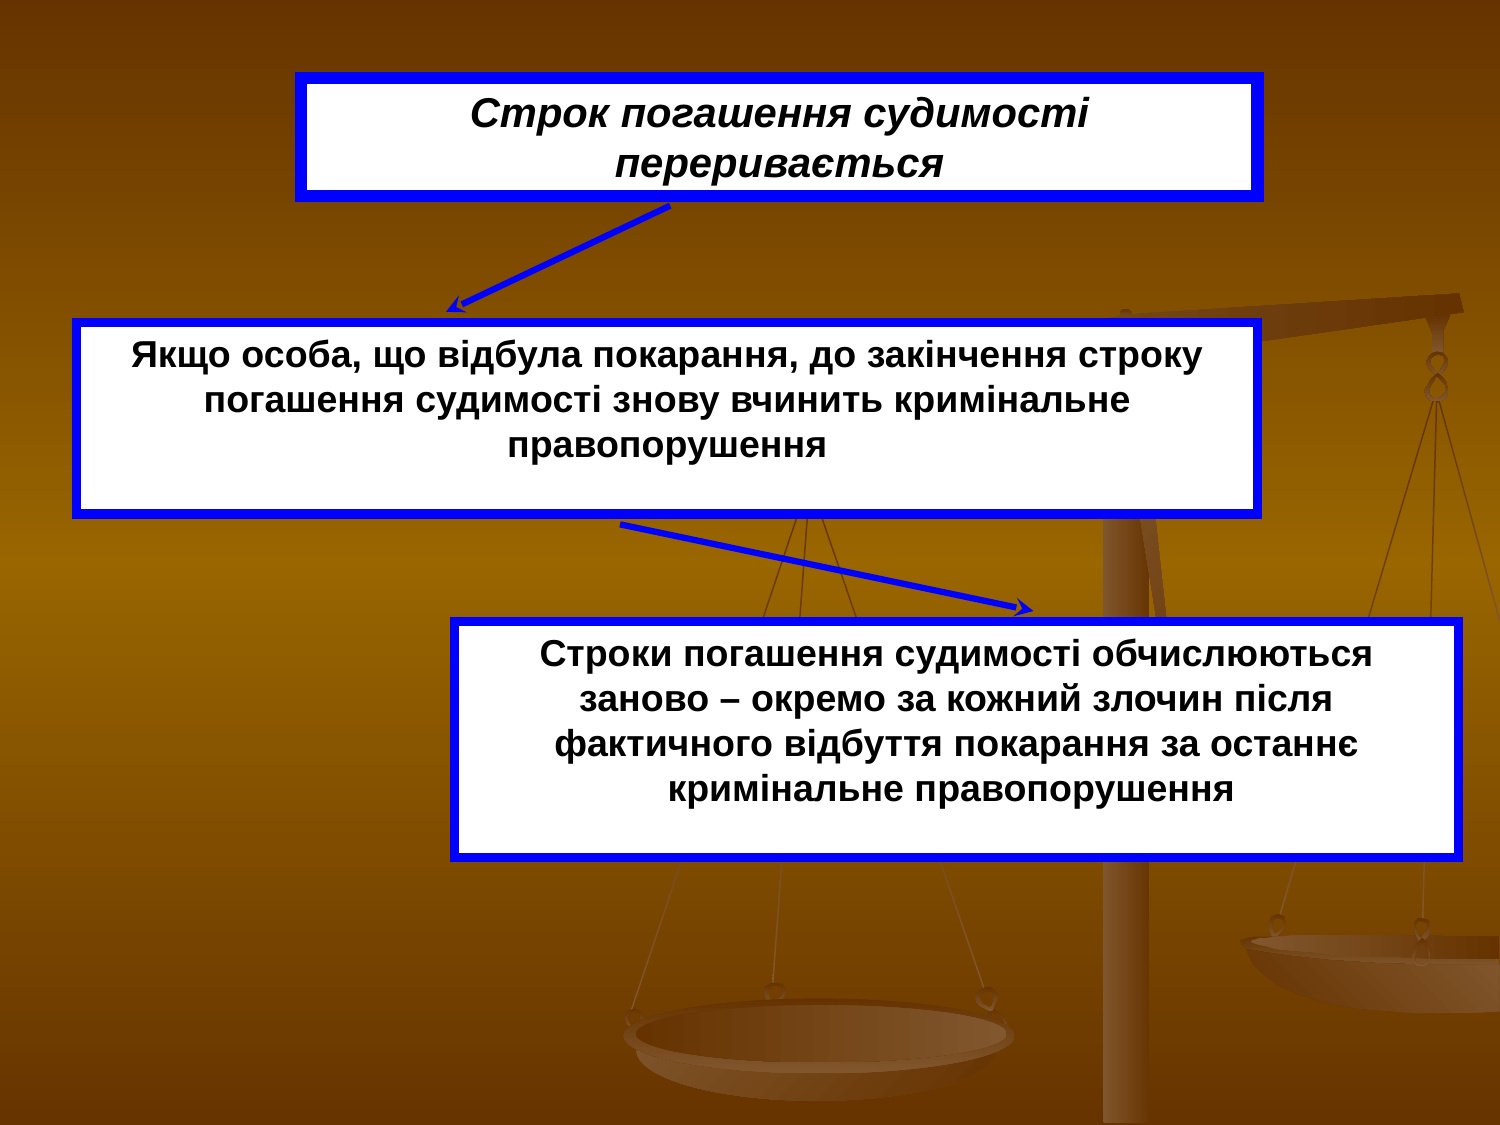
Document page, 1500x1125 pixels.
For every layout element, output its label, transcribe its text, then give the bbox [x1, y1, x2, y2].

text_box Якщо особа, що відбула покарання, до закінчення строку погашення судимості знову вчинить кримінальне правопорушення [76, 322, 1258, 514]
text_box Строки погашення судимості обчислюються заново – окремо за кожний злочин після фактичного відбуття покарання за останнє кримінальне правопорушення [454, 621, 1459, 858]
text_box Строк погашення судимості переривається [301, 78, 1258, 197]
text_box [445, 300, 460, 313]
text_box [1020, 602, 1034, 615]
